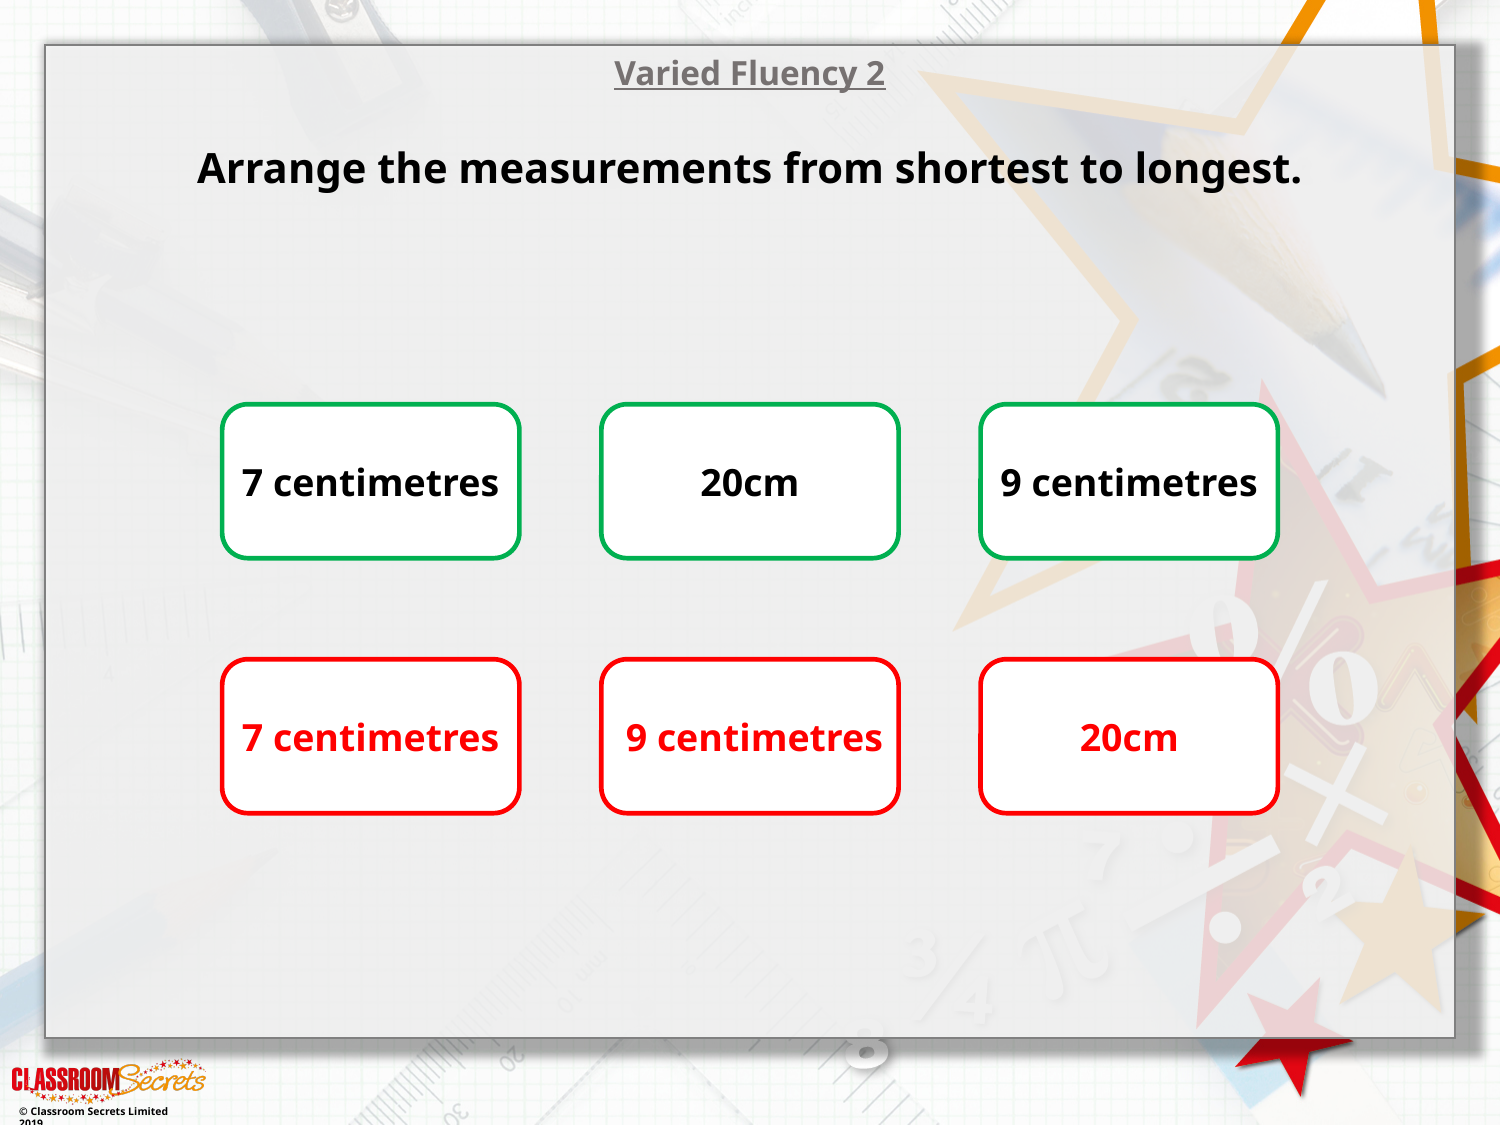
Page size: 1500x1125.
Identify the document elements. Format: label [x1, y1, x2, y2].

text_box [222, 659, 1278, 814]
text_box [222, 404, 1278, 559]
picture [0, 0, 1500, 1125]
